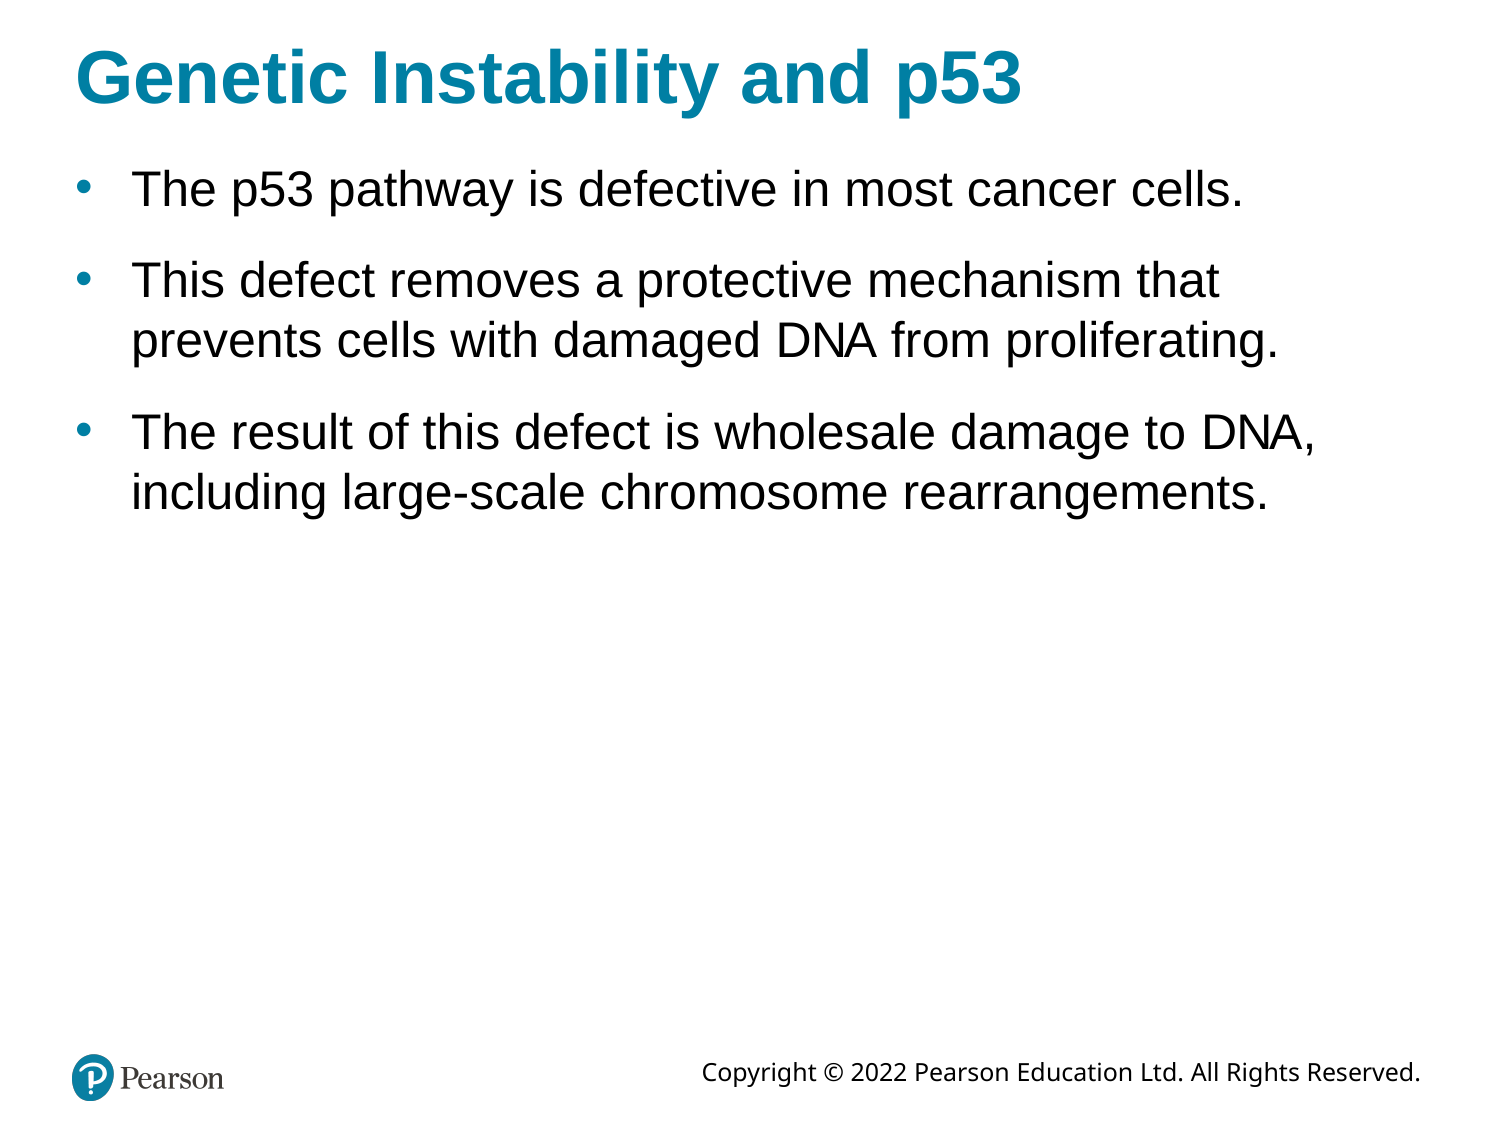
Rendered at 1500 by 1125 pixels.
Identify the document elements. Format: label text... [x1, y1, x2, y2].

picture [72, 1087, 83, 1101]
title Genetic Instability and p53 [75, 17, 1425, 119]
picture [80, 1063, 106, 1088]
picture [98, 1054, 224, 1101]
picture [72, 1054, 88, 1070]
list The p53 pathway is defective in most cancer cells. This defect removes a protective mechanism that prevents cells with damaged D N A from proliferating. The result of this defect is wholesale damage to D N A, including large-scale chromosome rearrangements. [75, 156, 1426, 632]
